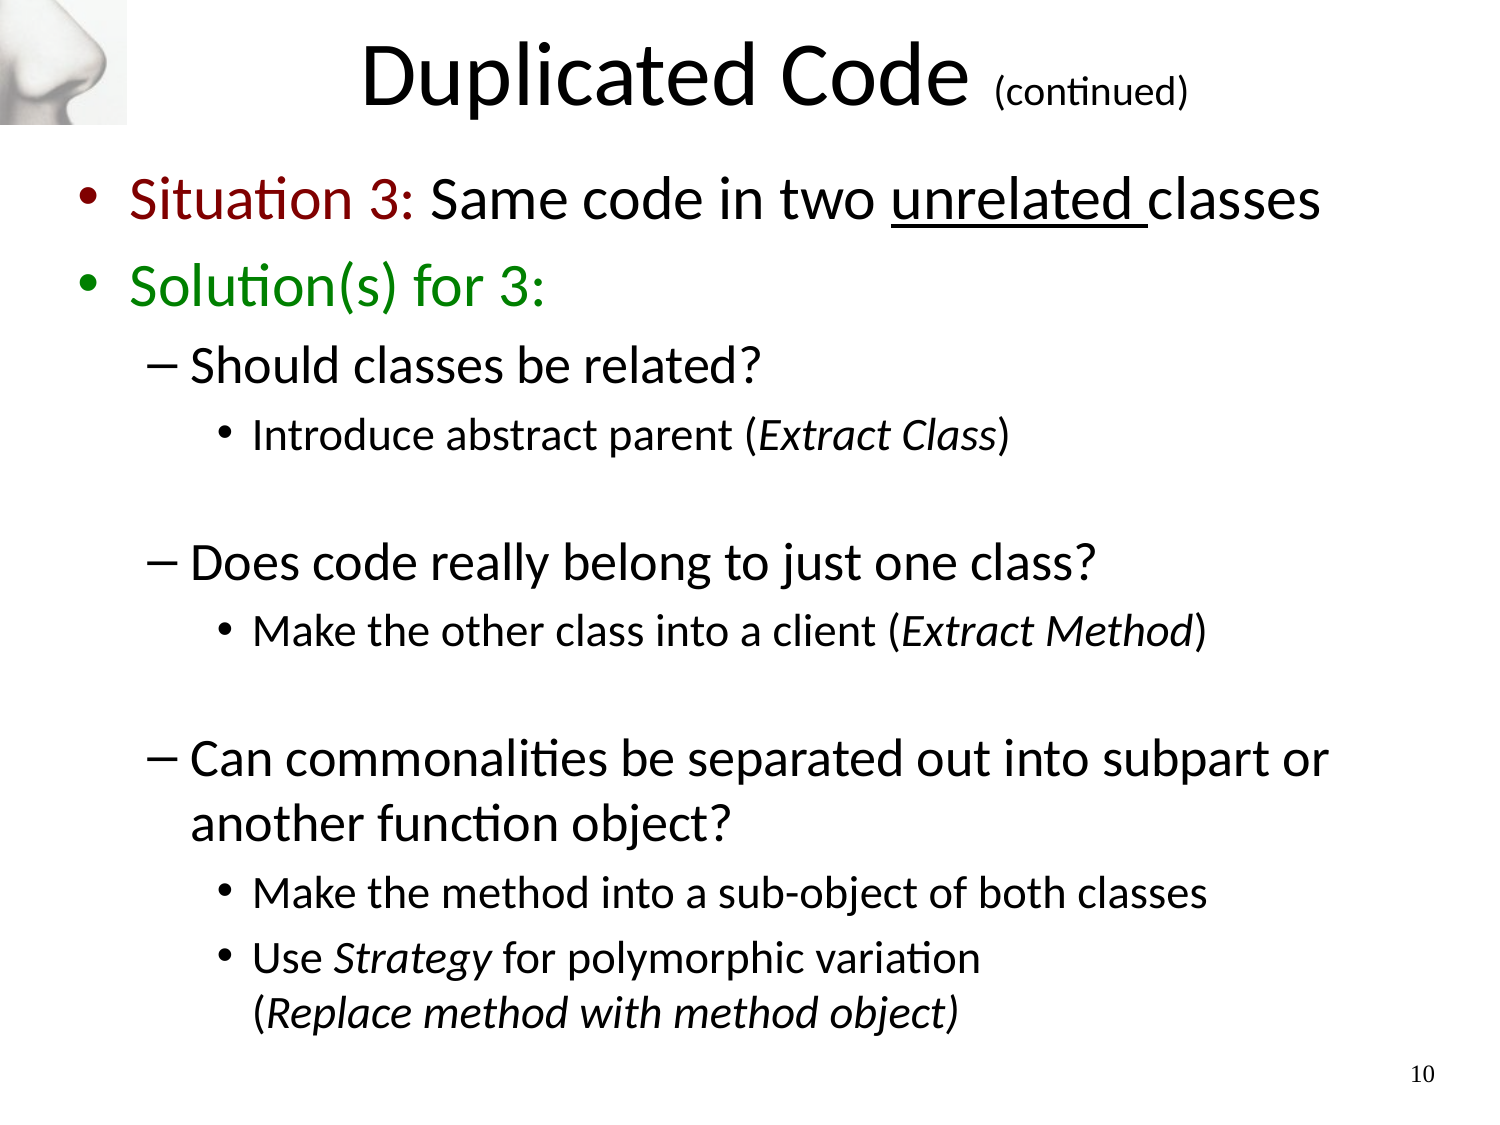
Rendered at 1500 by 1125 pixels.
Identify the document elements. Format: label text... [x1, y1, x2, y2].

title Duplicated Code (continued) [99, 0, 1450, 149]
picture [0, 0, 127, 126]
list Situation 3: Same code in two unrelated classes Solution(s) for 3: Should classes be related? Introduce abstract parent (Extract Class) Does code really belong to just one class? Make the other class into a client (Extract Method) Can commonalities be separated out into subpart or another function object? Make the method into a sub-object of both classes Use Strategy for polymorphic variation (Replace method with method object) [62, 149, 1500, 1050]
